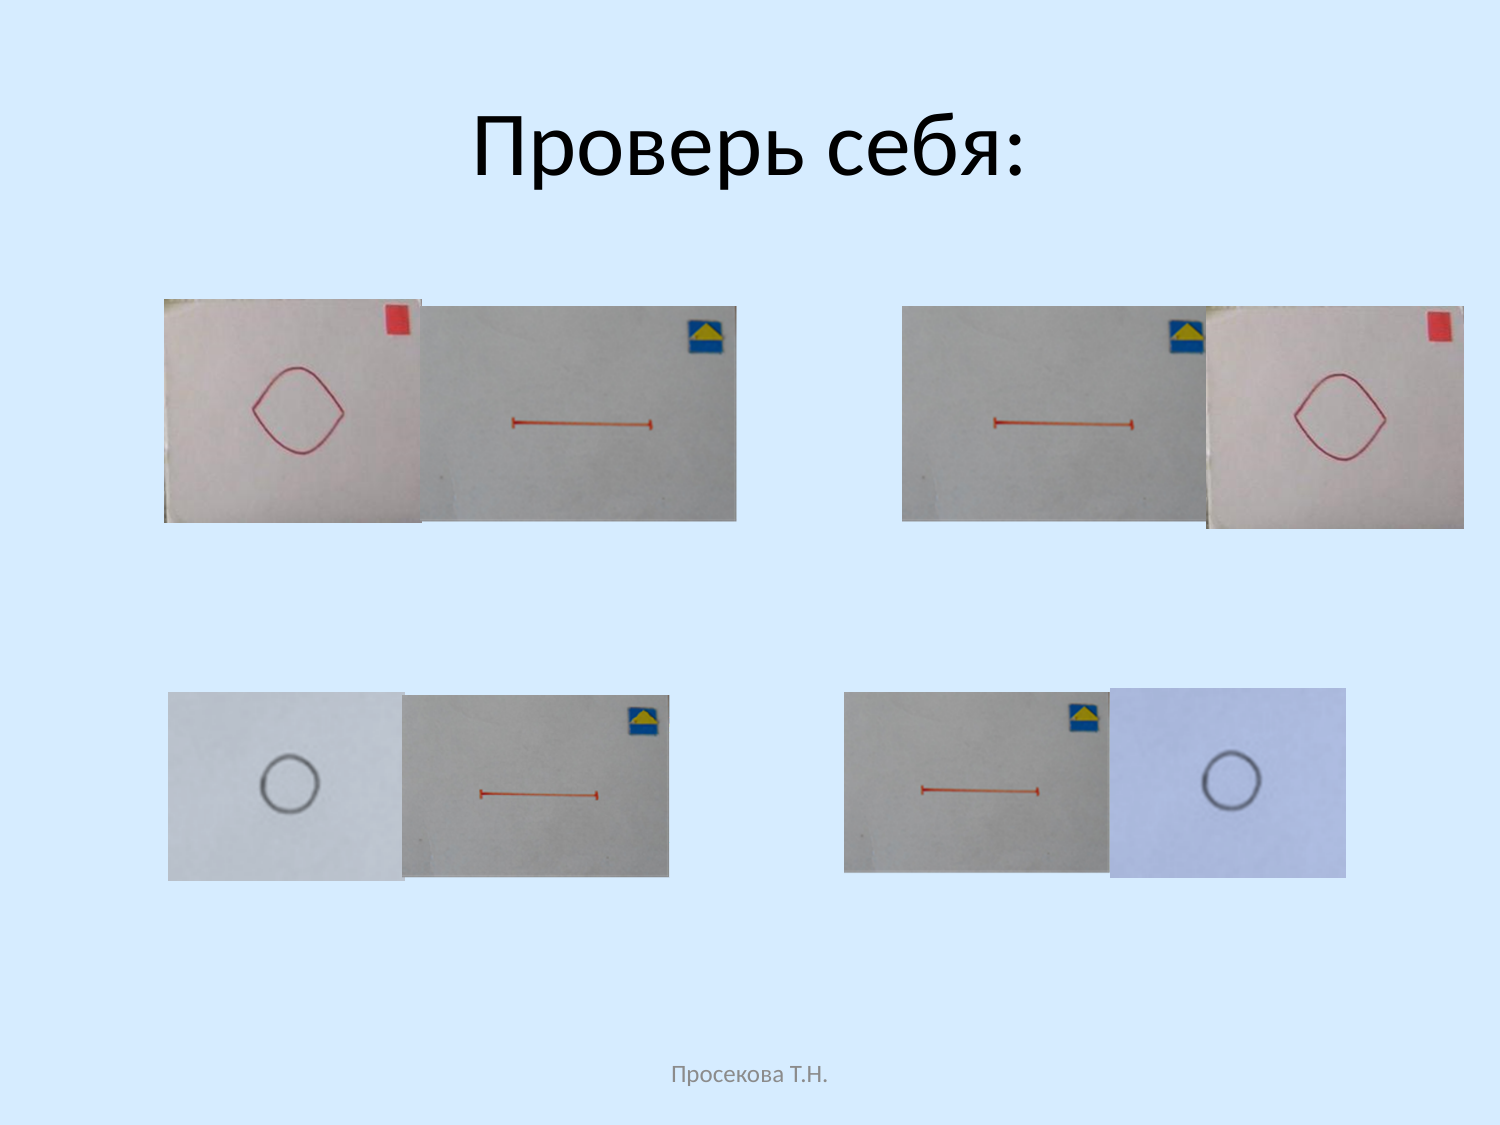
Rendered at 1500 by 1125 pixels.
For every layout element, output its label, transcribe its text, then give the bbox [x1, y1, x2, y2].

footer Просекова Т.Н. [512, 1042, 988, 1103]
picture [420, 305, 738, 523]
picture [168, 692, 670, 882]
title Проверь себя: [75, 45, 1425, 233]
picture [844, 688, 1346, 878]
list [164, 299, 422, 523]
picture [901, 305, 1464, 530]
